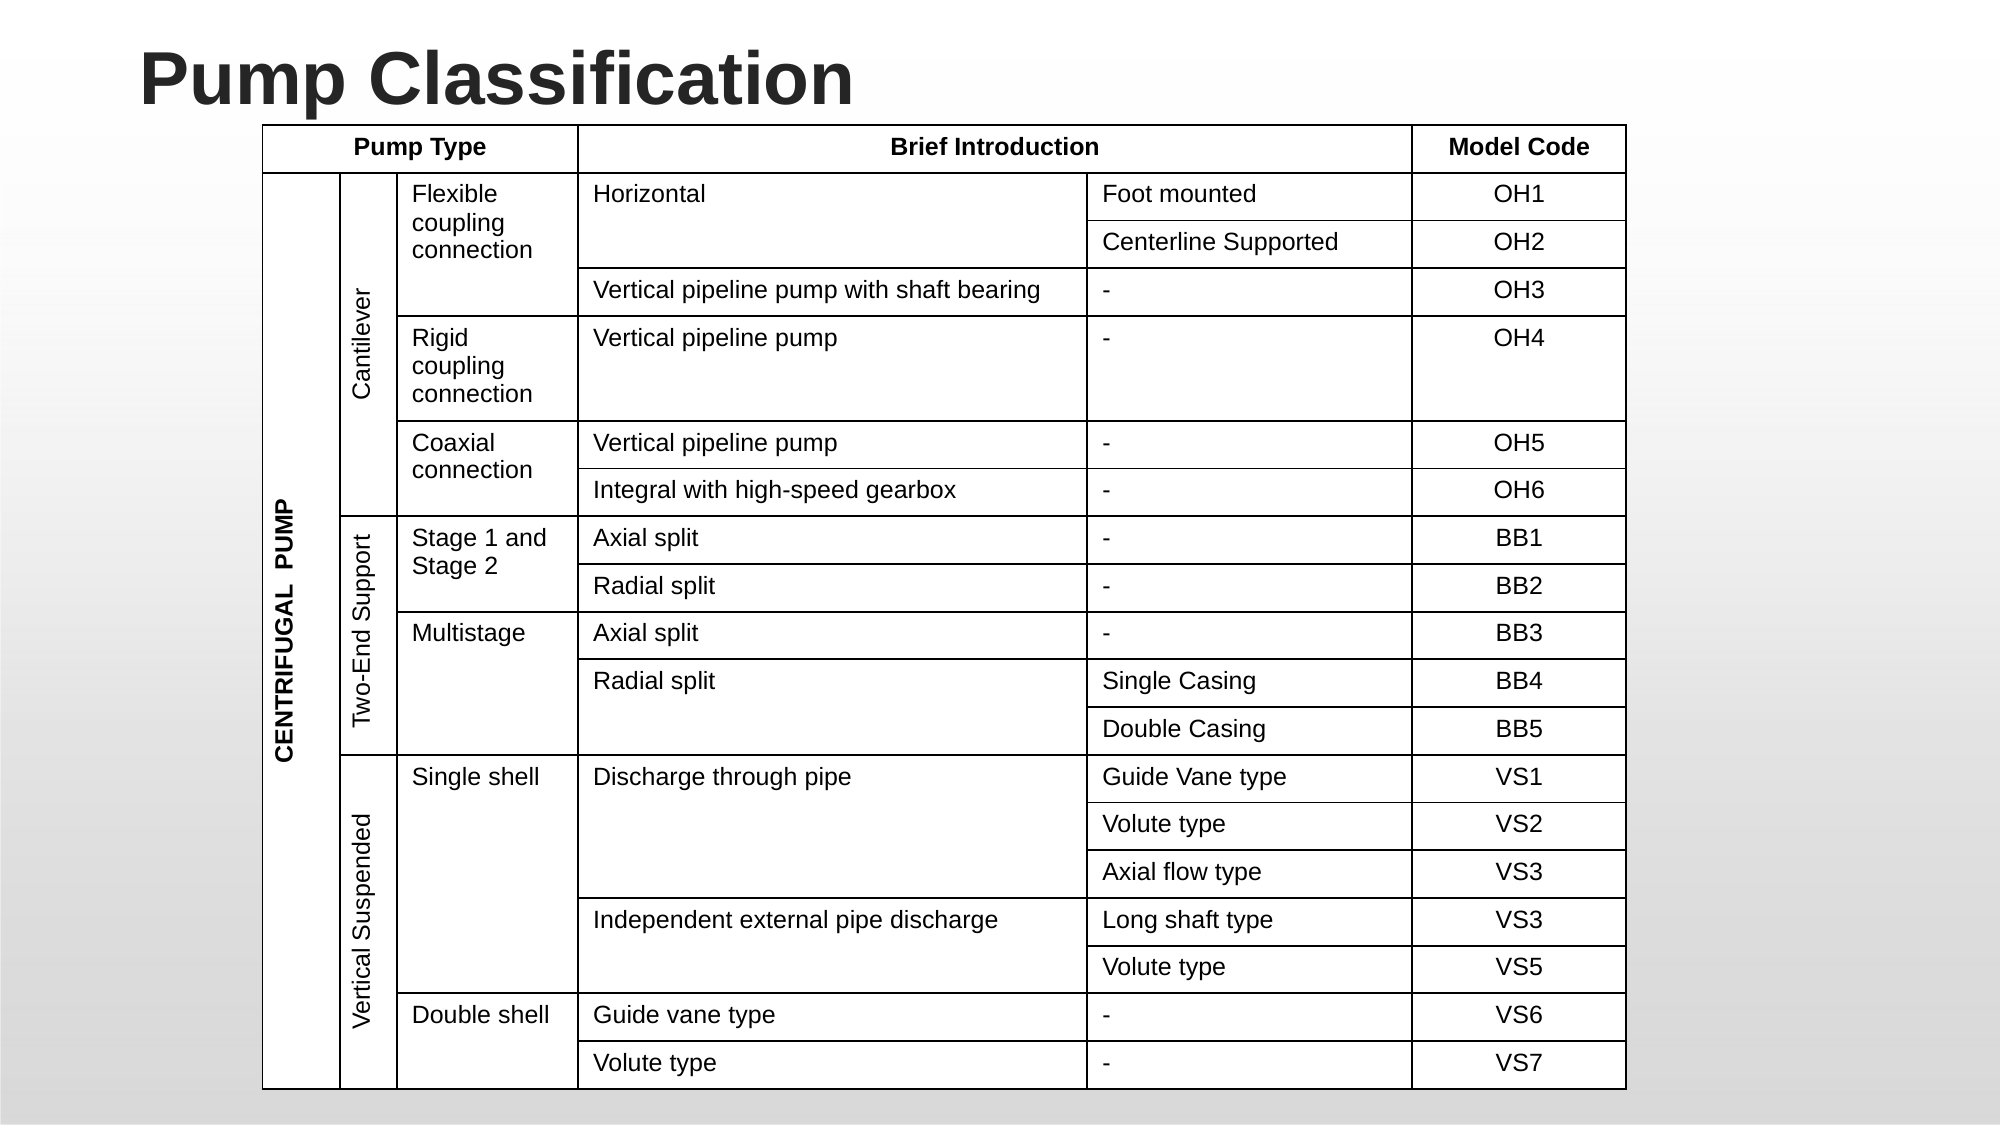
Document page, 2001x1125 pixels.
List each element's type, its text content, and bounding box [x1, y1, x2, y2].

table_cell Discharge through pipe [579, 756, 1086, 897]
table_cell VS7 [1413, 1042, 1625, 1088]
table_header Pump Type [263, 126, 577, 172]
table_cell Radial split [579, 660, 1086, 754]
table_cell Two-End Support [341, 517, 396, 754]
table_cell Rigid coupling connection [398, 317, 577, 420]
table_cell Radial split [579, 565, 1086, 611]
table_cell Cantilever [341, 174, 396, 515]
table_cell Multistage [398, 613, 577, 754]
table_cell Vertical pipeline pump [579, 422, 1086, 468]
table_cell Long shaft type [1088, 899, 1411, 945]
table_cell VS5 [1413, 947, 1625, 992]
table_cell BB2 [1413, 565, 1625, 611]
table_cell Axial split [579, 517, 1086, 563]
table_cell VS6 [1413, 994, 1625, 1040]
table_cell Guide vane type [579, 994, 1086, 1040]
picture [0, 0, 2000, 1125]
table_cell Axial split [579, 613, 1086, 658]
table_cell - [1088, 317, 1411, 420]
table_cell Integral with high-speed gearbox [579, 469, 1086, 515]
table_cell Stage 1 and Stage 2 [398, 517, 577, 611]
table_cell OH4 [1413, 317, 1625, 420]
table_cell Axial flow type [1088, 851, 1411, 897]
table_cell Foot mounted [1088, 174, 1411, 220]
table_cell - [1088, 994, 1411, 1040]
table_cell OH2 [1413, 221, 1625, 267]
table_cell Vertical pipeline pump with shaft bearing [579, 269, 1086, 315]
table_cell - [1088, 469, 1411, 515]
table_cell VS3 [1413, 851, 1625, 897]
table_header Model Code [1413, 126, 1625, 172]
table_cell - [1088, 1042, 1411, 1088]
table_cell Single Casing [1088, 660, 1411, 706]
table_cell OH1 [1413, 174, 1625, 220]
table_cell Single shell [398, 756, 577, 992]
table_cell Coaxial connection [398, 422, 577, 515]
table_cell Volute type [1088, 803, 1411, 849]
table_cell - [1088, 517, 1411, 563]
table_cell BB1 [1413, 517, 1625, 563]
table_cell - [1088, 422, 1411, 468]
table_cell CENTRIFUGAL PUMP [263, 174, 339, 1088]
table_cell Horizontal [579, 174, 1086, 267]
table_cell Independent external pipe discharge [579, 899, 1086, 992]
table_cell Double Casing [1088, 708, 1411, 754]
title Pump Classification [137, 27, 863, 218]
table_cell Volute type [579, 1042, 1086, 1088]
table_cell Centerline Supported [1088, 221, 1411, 267]
table_cell Vertical Suspended [341, 756, 396, 1088]
table_cell OH6 [1413, 469, 1625, 515]
table_cell VS3 [1413, 899, 1625, 945]
table_cell OH3 [1413, 269, 1625, 315]
table_header Brief Introduction [579, 126, 1411, 172]
table_cell VS1 [1413, 756, 1625, 802]
table_cell Double shell [398, 994, 577, 1088]
table_cell Volute type [1088, 947, 1411, 992]
table_cell - [1088, 269, 1411, 315]
table_cell BB5 [1413, 708, 1625, 754]
table_cell Vertical pipeline pump [579, 317, 1086, 420]
table_cell BB4 [1413, 660, 1625, 706]
table_cell BB3 [1413, 613, 1625, 658]
table_cell OH5 [1413, 422, 1625, 468]
table_cell - [1088, 565, 1411, 611]
table_cell VS2 [1413, 803, 1625, 849]
table_cell Guide Vane type [1088, 756, 1411, 802]
table_cell Flexible coupling connection [398, 174, 577, 315]
table_cell - [1088, 613, 1411, 658]
